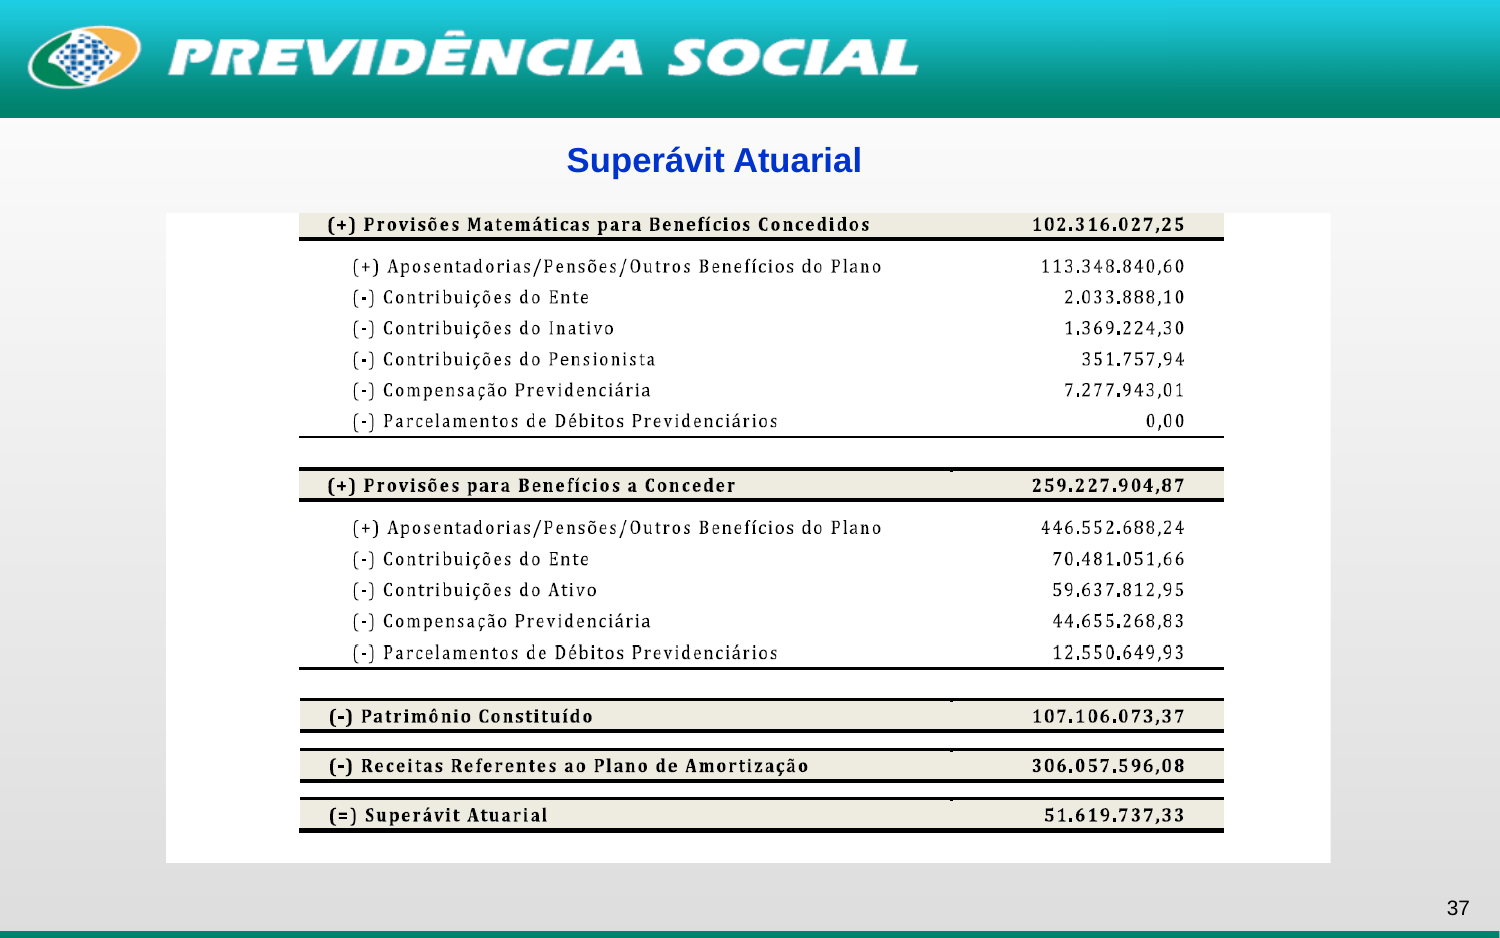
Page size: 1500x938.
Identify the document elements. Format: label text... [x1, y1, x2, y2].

picture [165, 213, 1331, 863]
text_box Superávit Atuarial [165, 130, 1263, 187]
picture [0, 931, 1500, 938]
picture [0, 0, 1500, 118]
